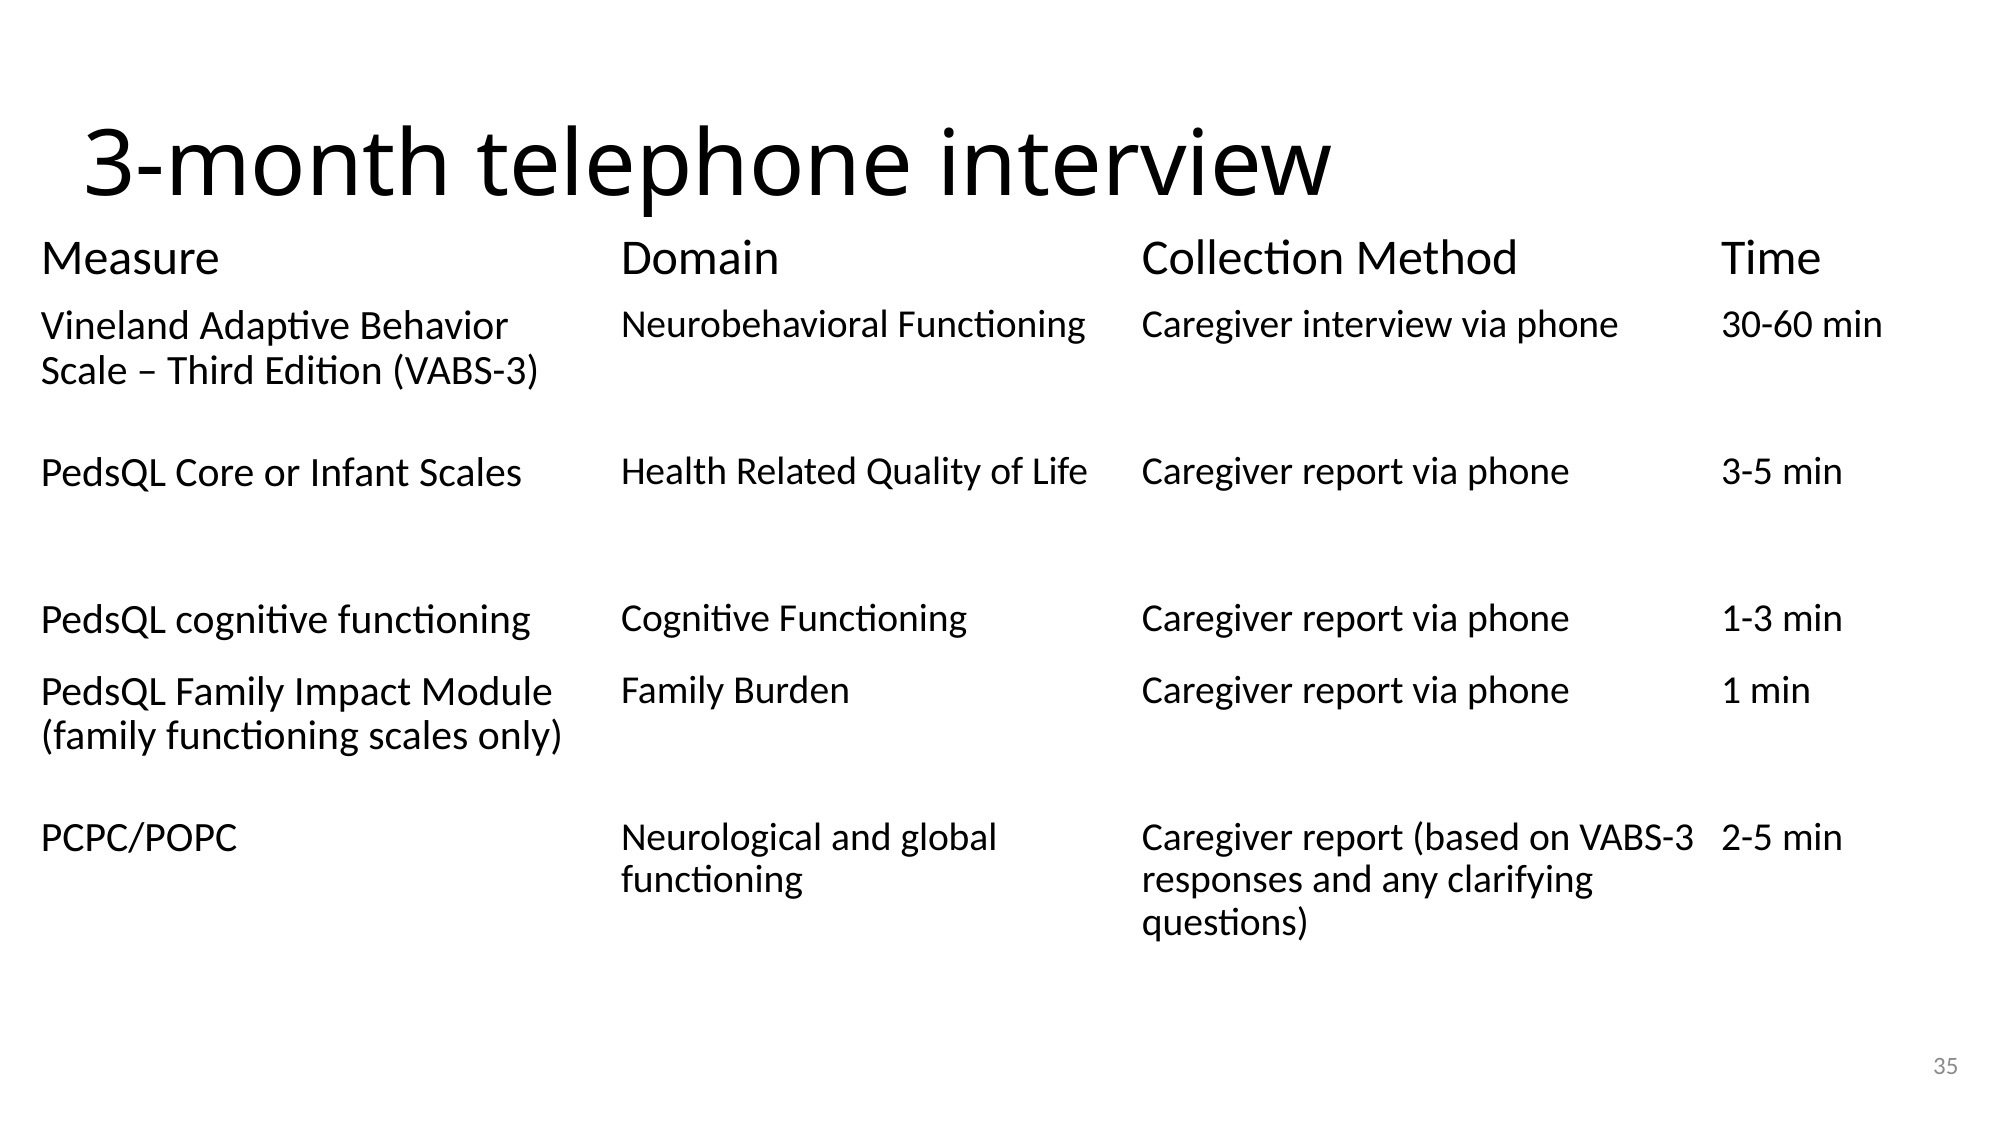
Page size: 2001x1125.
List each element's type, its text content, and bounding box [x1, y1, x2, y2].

table_cell PedsQL Core or Infant Scales [30, 452, 610, 599]
table_header Time [1710, 234, 1970, 305]
table_cell 1 min [1710, 671, 1970, 818]
table_cell PedsQL Family Impact Module (family functioning scales only) [30, 671, 610, 818]
table_header Collection Method [1131, 234, 1710, 305]
table_cell PedsQL cognitive functioning [30, 599, 610, 671]
table_cell Family Burden [610, 671, 1131, 818]
table_cell Neurobehavioral Functioning [610, 305, 1131, 452]
table_cell Caregiver report (based on VABS-3 responses and any clarifying questions) [1131, 818, 1710, 1040]
table_cell 3-5 min [1710, 452, 1970, 599]
table_header Domain [610, 234, 1131, 305]
table_cell 1-3 min [1710, 599, 1970, 671]
table_header Measure [30, 234, 610, 305]
slide_number 35 [1858, 1025, 1979, 1112]
title 3-month telephone interview [68, 97, 1932, 234]
table_cell PCPC/POPC [30, 818, 610, 1040]
table_cell Health Related Quality of Life [610, 452, 1131, 599]
table_cell 2-5 min [1710, 818, 1970, 1040]
table_cell Neurological and global functioning [610, 818, 1131, 1040]
table_cell Caregiver report via phone [1131, 671, 1710, 818]
table_cell Caregiver report via phone [1131, 599, 1710, 671]
table_cell 30-60 min [1710, 305, 1970, 452]
table_cell Cognitive Functioning [610, 599, 1131, 671]
table_cell Caregiver report via phone [1131, 452, 1710, 599]
table_cell Caregiver interview via phone [1131, 305, 1710, 452]
table_cell Vineland Adaptive Behavior Scale – Third Edition (VABS-3) [30, 305, 610, 452]
